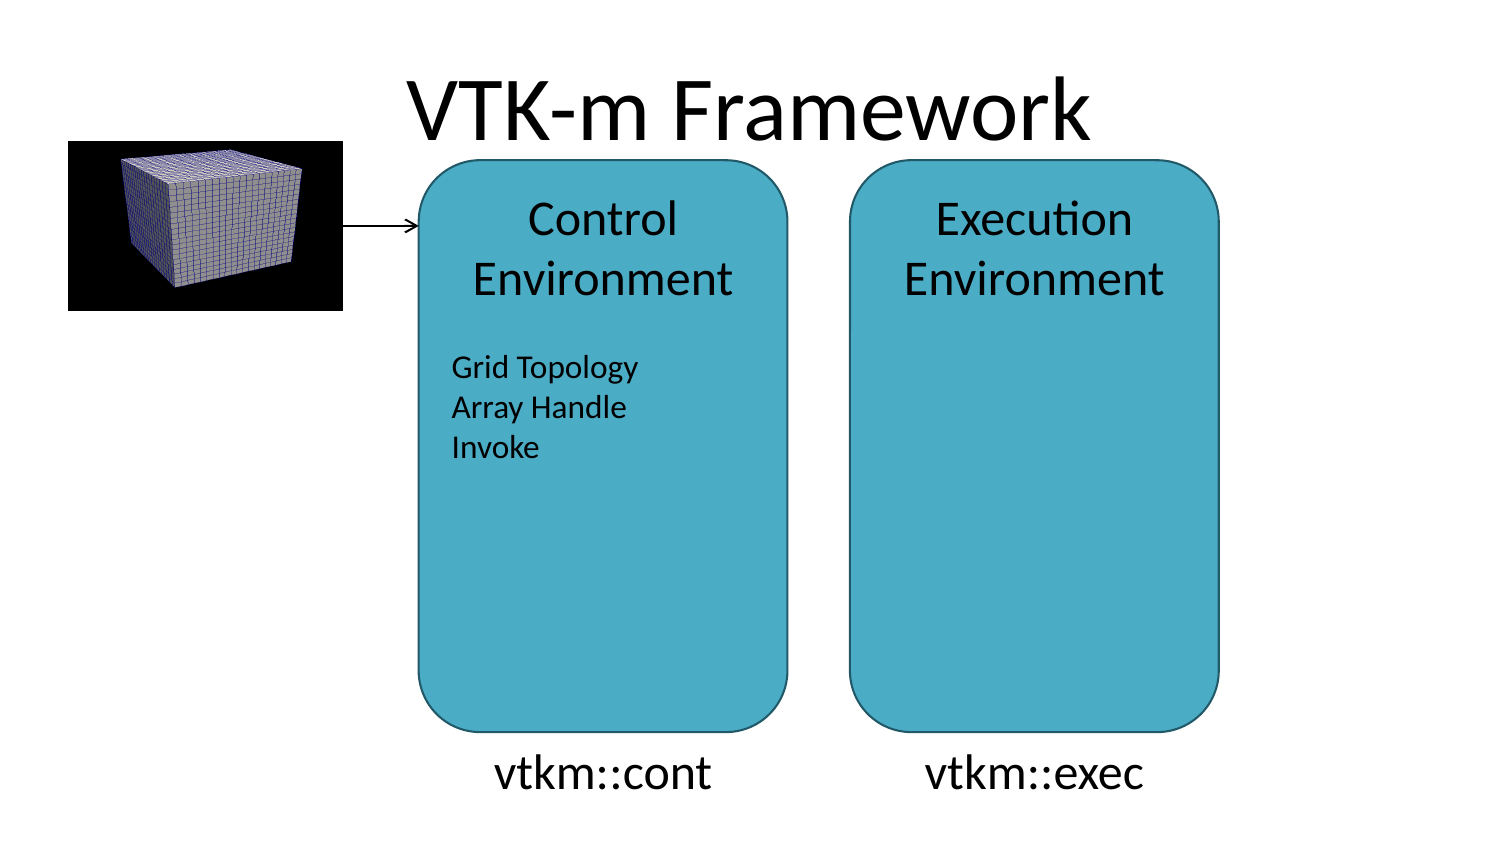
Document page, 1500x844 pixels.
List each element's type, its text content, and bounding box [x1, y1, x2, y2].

title VTK-m Framework [75, 33, 1425, 175]
text_box Execution Environment [849, 175, 1219, 733]
text_box vtkm::exec [909, 732, 1160, 807]
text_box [68, 141, 420, 311]
text_box Control Environment Grid Topology Array Handle Invoke [418, 175, 788, 733]
text_box vtkm::cont [478, 732, 728, 807]
